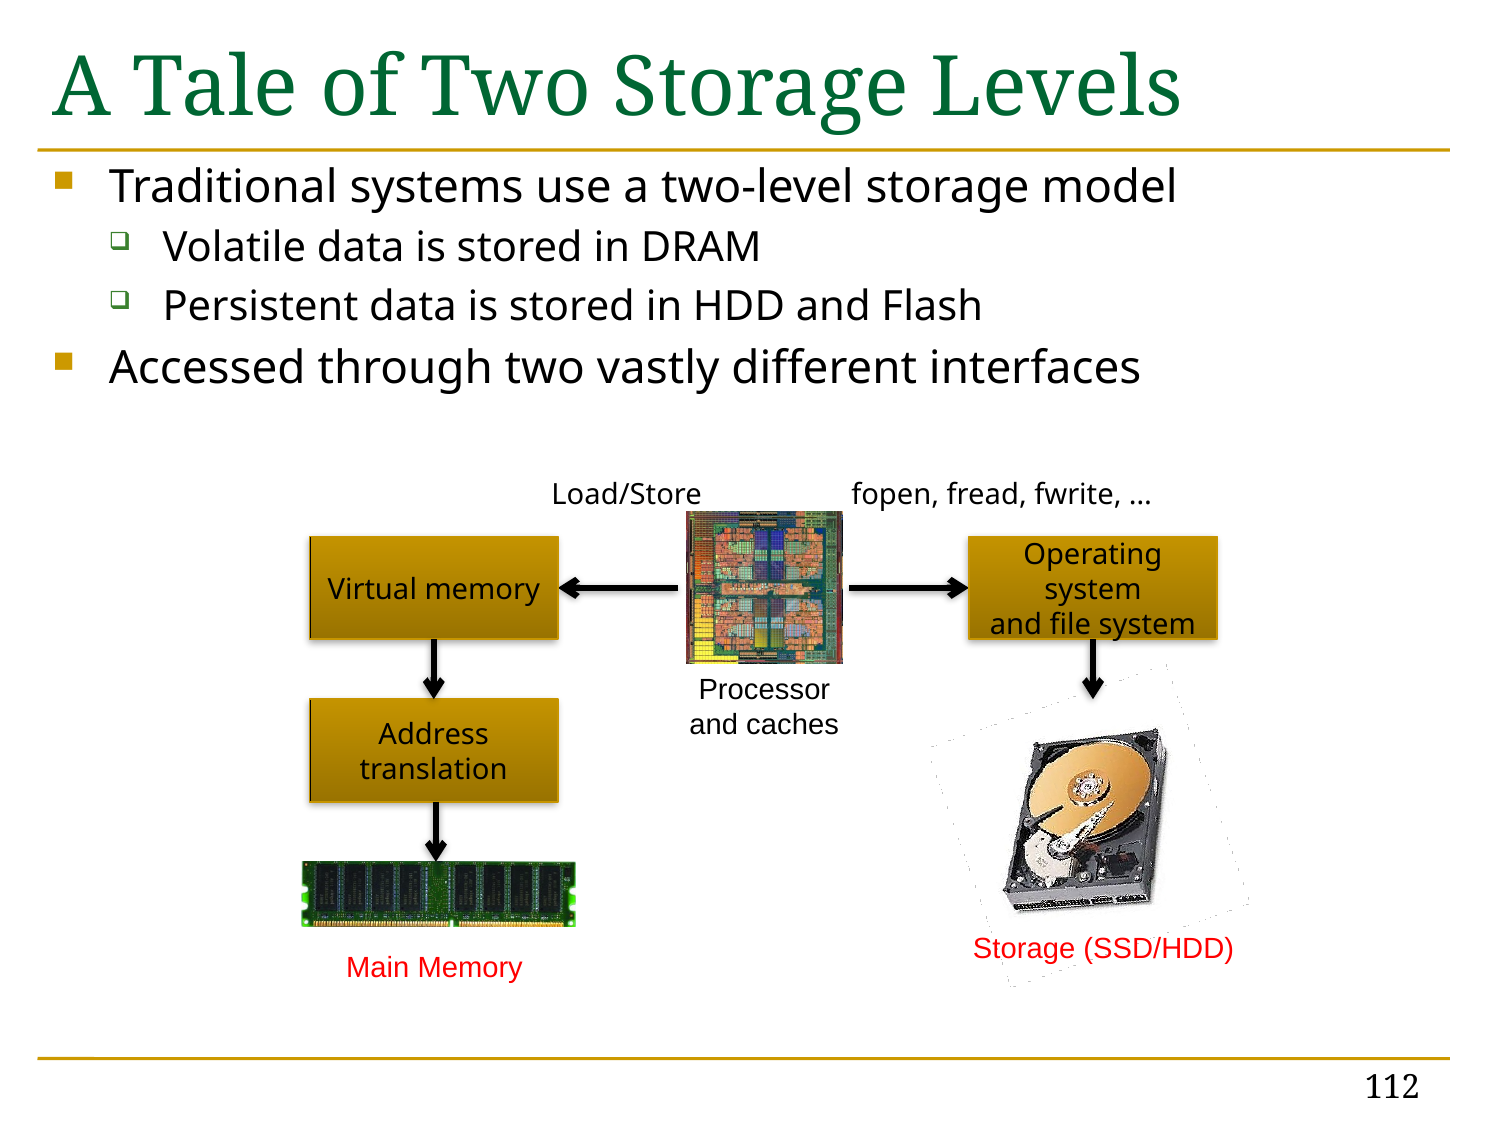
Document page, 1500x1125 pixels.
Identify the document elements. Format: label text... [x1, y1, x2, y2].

slide_number 112 [1084, 1042, 1436, 1118]
list Traditional systems use a two-level storage model Volatile data is stored in DRAM Persistent data is stored in HDD and Flash Accessed through two vastly different interfaces [37, 148, 1451, 1048]
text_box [300, 467, 1247, 990]
title A Tale of Two Storage Levels [37, 24, 1451, 148]
